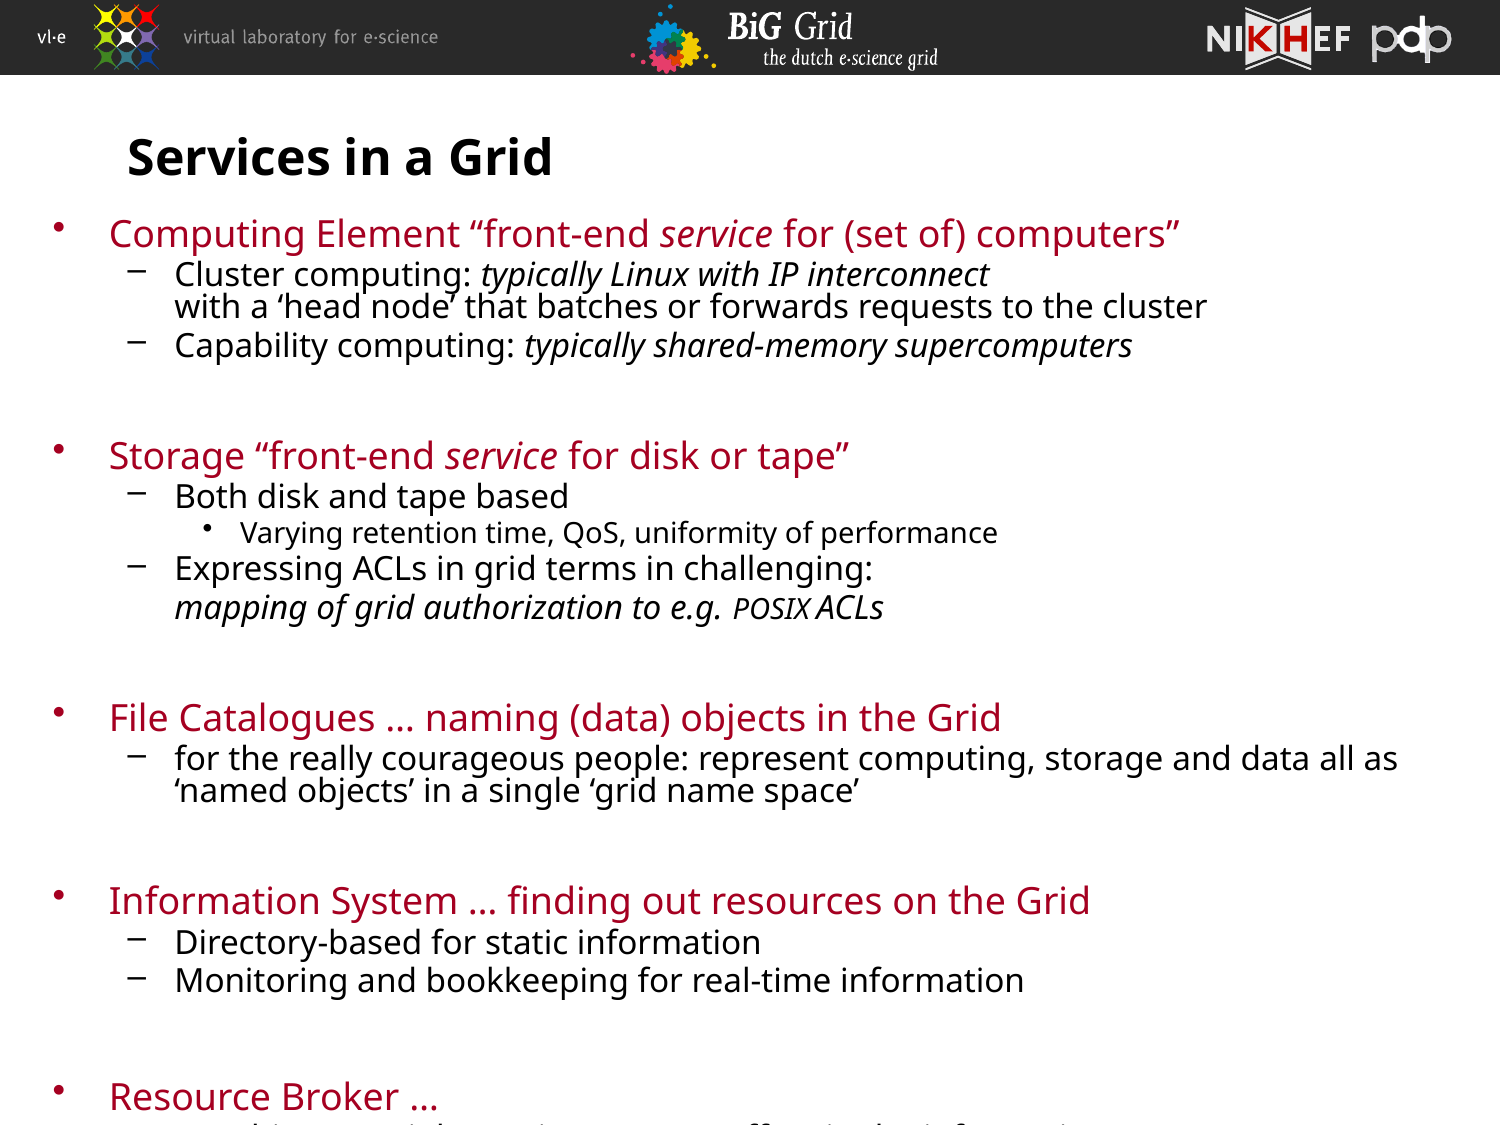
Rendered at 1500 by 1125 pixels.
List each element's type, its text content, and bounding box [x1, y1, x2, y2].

title Services in a Grid [112, 99, 1388, 210]
picture [1370, 14, 1453, 63]
list Computing Element “front-end service for (set of) computers” Cluster computing: typically Linux with IP interconnect with a ‘head node’ that batches or forwards requests to the cluster Capability computing: typically shared-memory supercomputers Storage “front-end service for disk or tape” Both disk and tape based Varying retention time, QoS, uniformity of performance Expressing ACLs in grid terms in challenging: mapping of grid authorization to e.g. POSIX ACLs File Catalogues … naming (data) objects in the Grid for the really courageous people: represent computing, storage and data all as ‘named objects’ in a single ‘grid name space’ Information System … finding out resources on the Grid Directory-based for static information Monitoring and bookkeeping for real-time information Resource Broker … Matching user job requirements to offers in the information system WMS allows disconnected operation of the user interface [37, 210, 1476, 1083]
